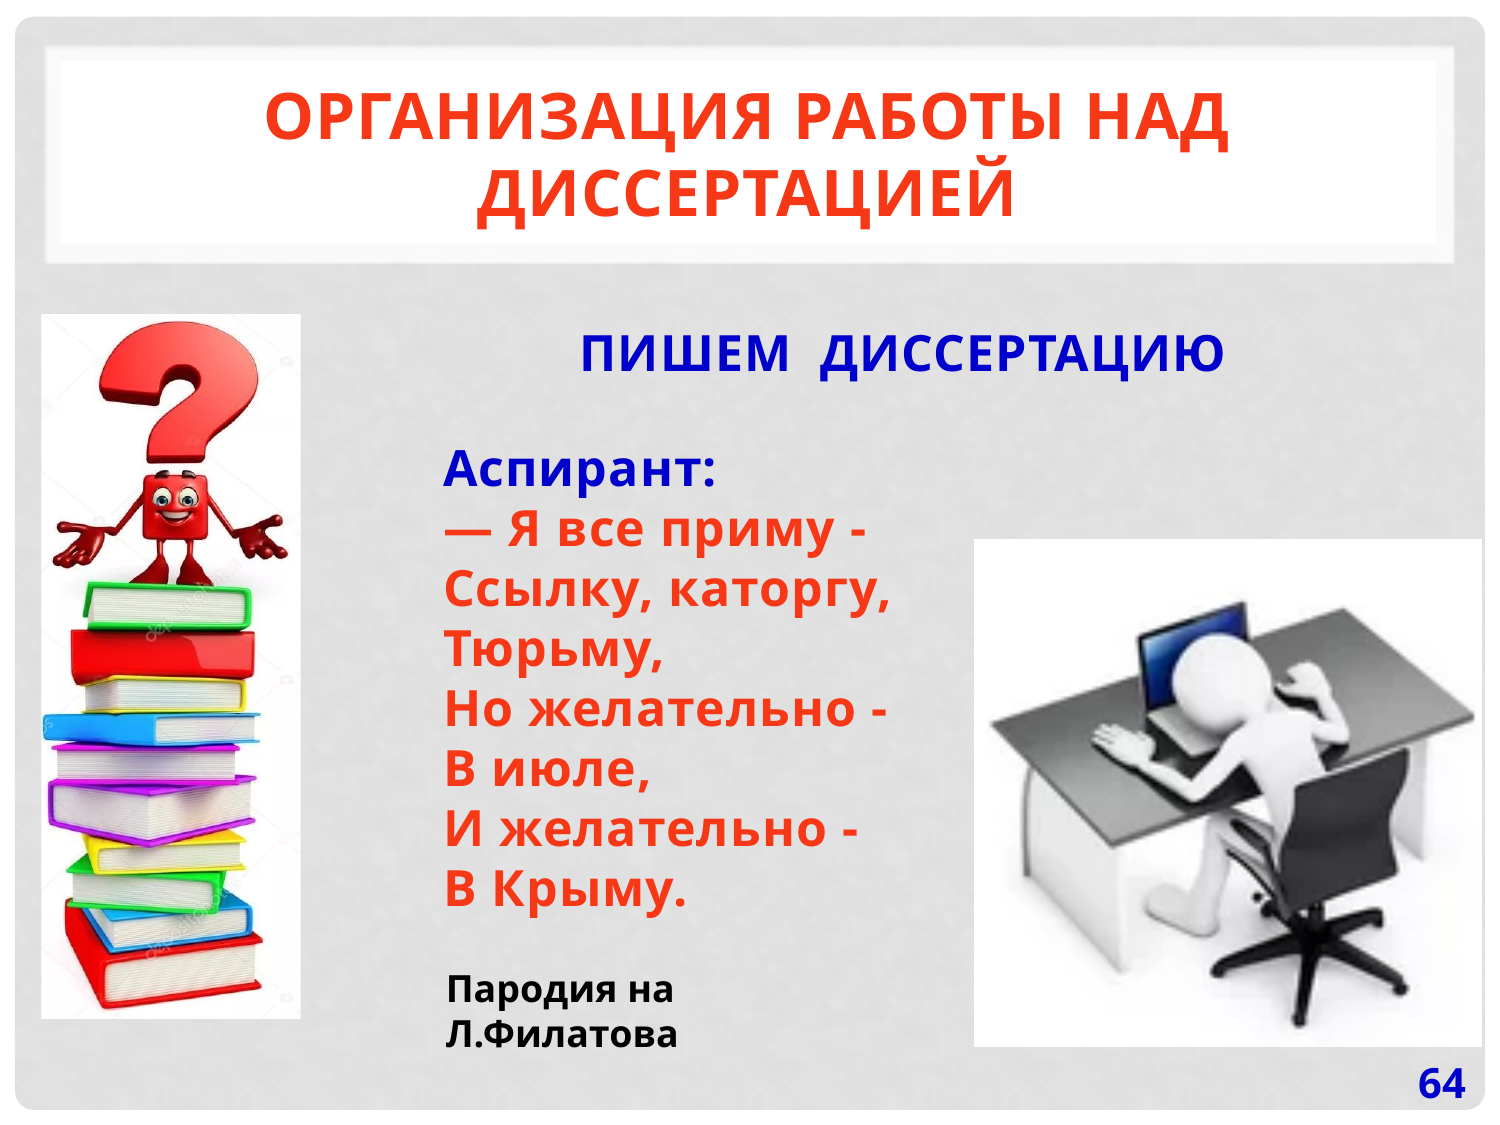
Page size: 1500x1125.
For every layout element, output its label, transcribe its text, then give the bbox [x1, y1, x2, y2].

text_box ПИШЕМ ДИССЕРТАЦИЮ [348, 314, 1458, 390]
slide_number 64 [1131, 1055, 1482, 1115]
text_box Аспирант: — Я все приму - Ссылку, каторгу, Тюрьму, Но желательно - В июле, И желательно - В Крыму. [428, 429, 1008, 985]
picture [41, 314, 301, 1019]
title ОРГАНИЗАЦИЯ РАБОТЫ НАД ДИССЕРТАЦИЕЙ [69, 66, 1425, 238]
text_box Пародия на Л.Филатова [431, 957, 939, 1063]
picture [974, 539, 1482, 1048]
